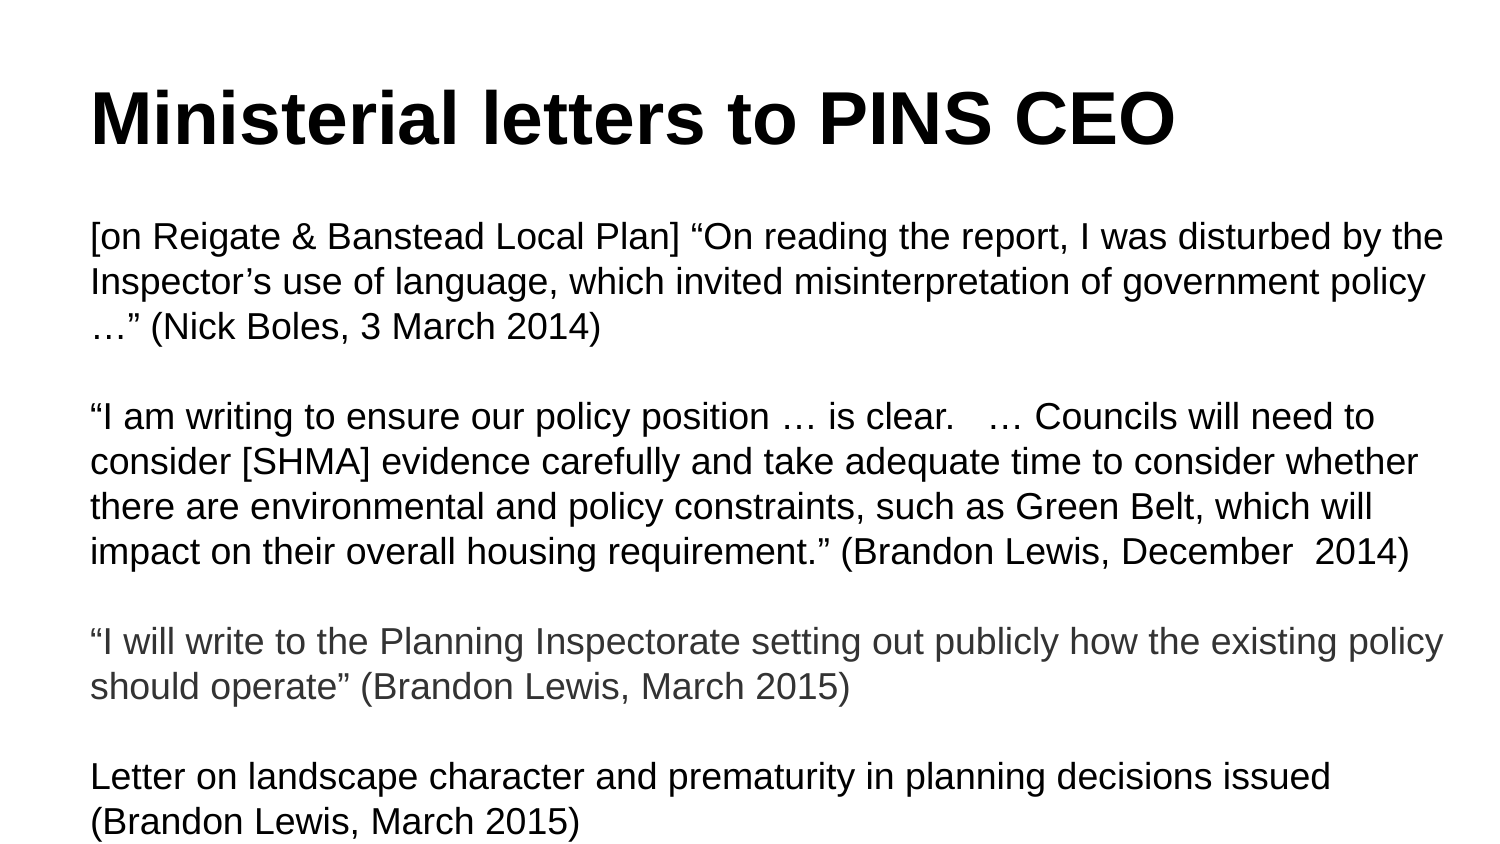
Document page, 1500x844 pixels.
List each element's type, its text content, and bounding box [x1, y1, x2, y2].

list [on Reigate & Banstead Local Plan] “On reading the report, I was disturbed by the Inspector’s use of language, which invited misinterpretation of government policy …” (Nick Boles, 3 March 2014) “I am writing to ensure our policy position … is clear. … Councils will need to consider [SHMA] evidence carefully and take adequate time to consider whether there are environmental and policy constraints, such as Green Belt, which will impact on their overall housing requirement.” (Brandon Lewis, December 2014) “I will write to the Planning Inspectorate setting out publicly how the existing policy should operate” (Brandon Lewis, March 2015) Letter on landscape character and prematurity in planning decisions issued (Brandon Lewis, March 2015) [75, 196, 1473, 808]
title Ministerial letters to PINS CEO [75, 33, 1425, 175]
